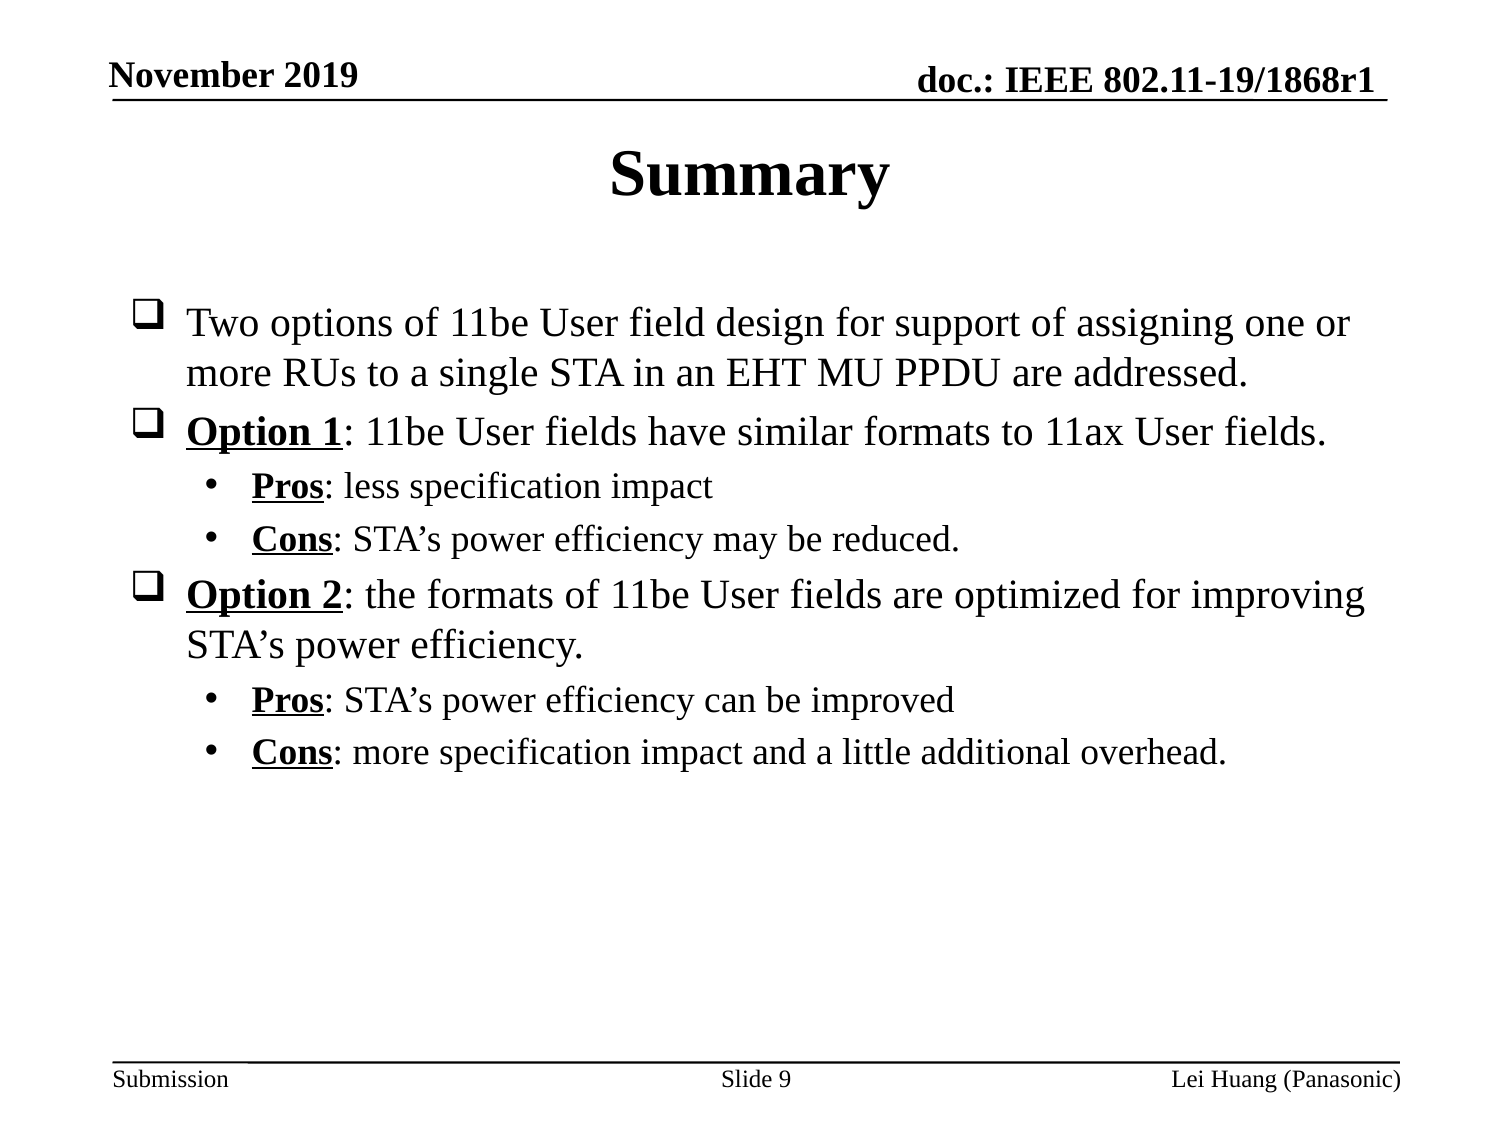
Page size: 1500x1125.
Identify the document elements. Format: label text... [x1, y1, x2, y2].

footer Lei Huang (Panasonic) [949, 1061, 1402, 1093]
title Summary [112, 112, 1388, 225]
slide_number Slide 9 [712, 1061, 800, 1093]
list Two options of 11be User field design for support of assigning one or more RUs to a single STA in an EHT MU PPDU are addressed. Option 1: 11be User fields have similar formats to 11ax User fields. Pros: less specification impact Cons: STA’s power efficiency may be reduced. Option 2: the formats of 11be User fields are optimized for improving STA’s power efficiency. Pros: STA’s power efficiency can be improved Cons: more specification impact and a little additional overhead. [114, 287, 1402, 900]
